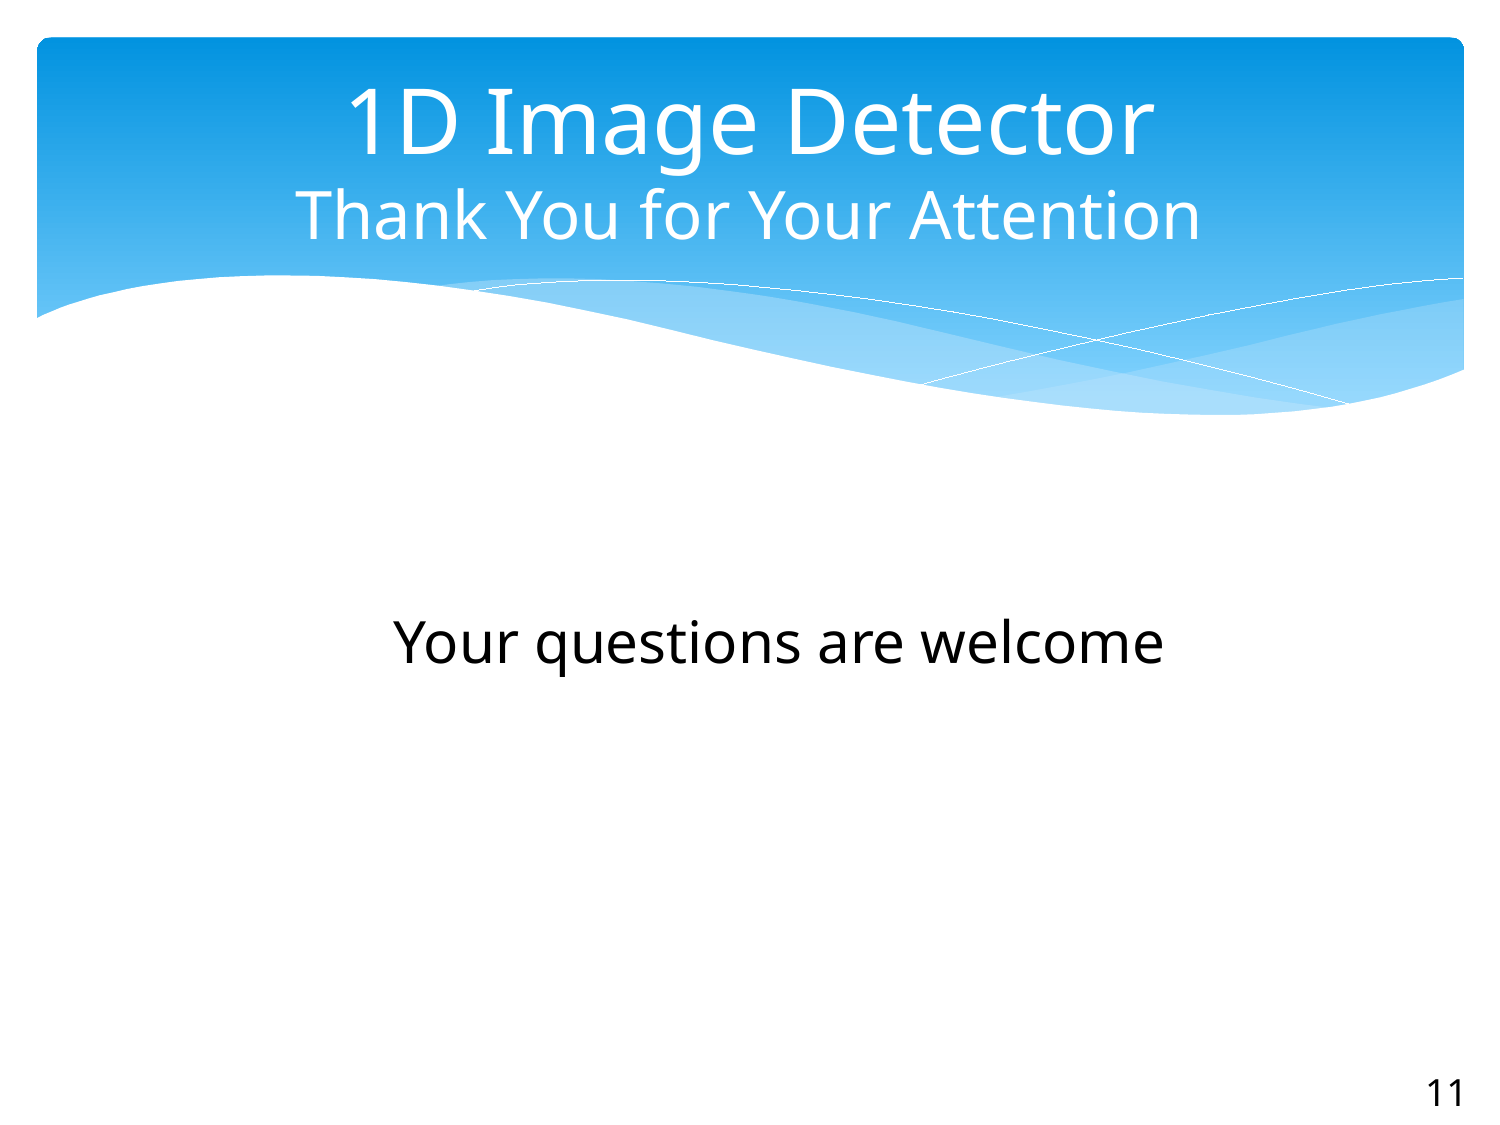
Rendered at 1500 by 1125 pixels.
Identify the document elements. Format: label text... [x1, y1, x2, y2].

text_box 11 [1399, 1061, 1494, 1125]
title 1D Image Detector Thank You for Your Attention [74, 55, 1426, 262]
text_box Your questions are welcome [372, 597, 1187, 683]
